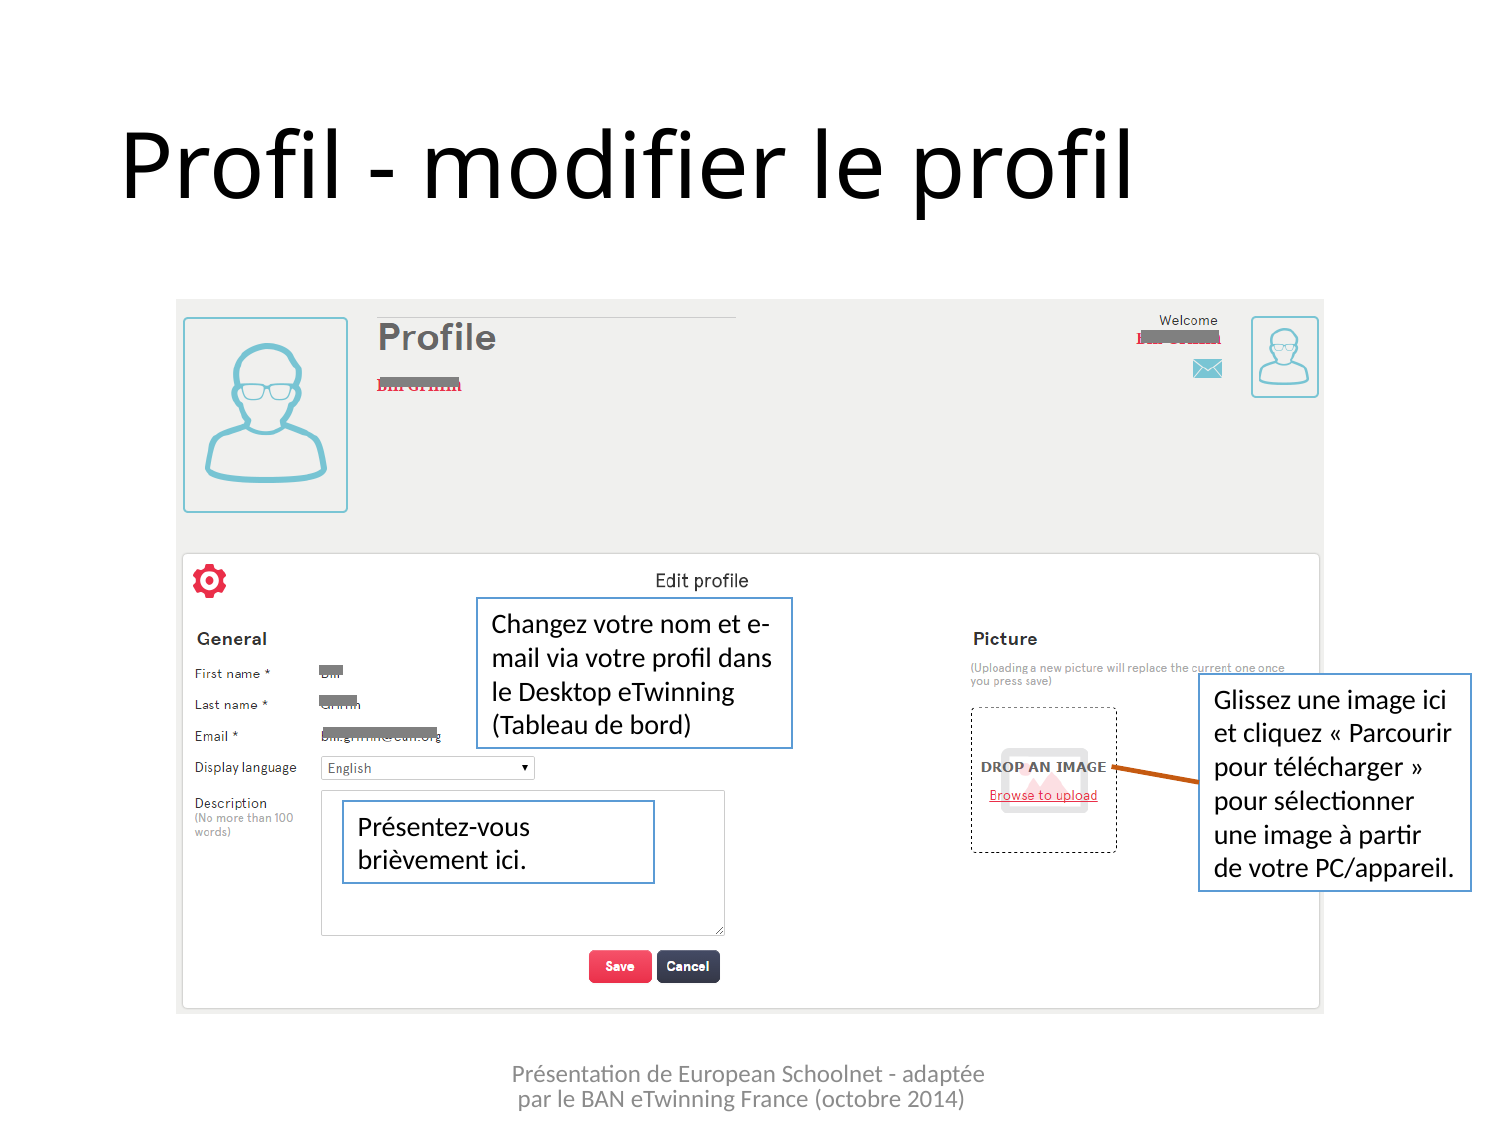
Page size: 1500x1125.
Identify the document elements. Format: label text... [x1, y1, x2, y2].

title Profil - modifier le profil [103, 59, 1397, 278]
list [176, 299, 1324, 1014]
footer Présentation de European Schoolnet - adaptée par le BAN eTwinning France (octobre 2014) [496, 1042, 1004, 1103]
text_box Glissez une image ici et cliquez « Parcourir pour télécharger » pour sélectionner une image à partir de votre PC/appareil. [1324, 673, 1472, 892]
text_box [1111, 766, 1199, 801]
